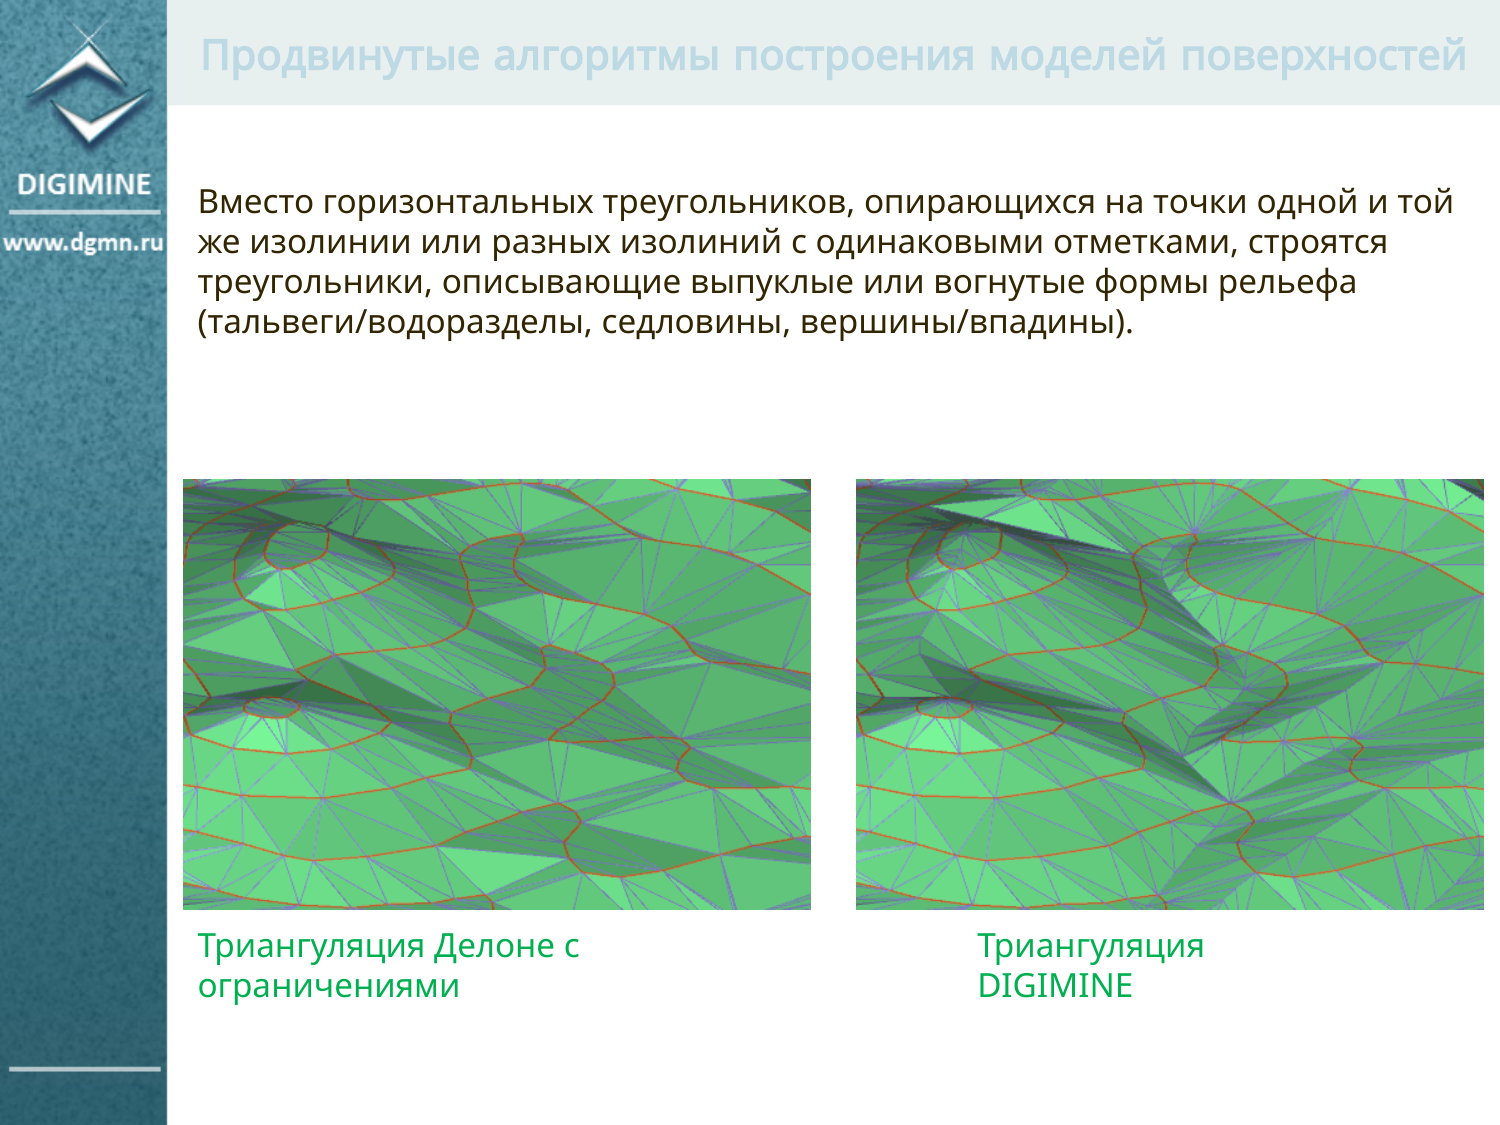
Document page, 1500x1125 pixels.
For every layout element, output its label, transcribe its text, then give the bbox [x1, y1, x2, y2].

text_box Триангуляция Делоне с ограничениями [183, 920, 786, 1012]
text_box Триангуляция DIGIMINE [962, 921, 1365, 1012]
picture [0, 0, 1500, 1125]
text_box Вместо горизонтальных треугольников, опирающихся на точки одной и той же изолинии или разных изолиний с одинаковыми отметками, строятся треугольники, описывающие выпуклые или вогнутые формы рельефа (тальвеги/водоразделы, седловины, вершины/впадины). [182, 173, 1483, 348]
text_box Продвинутые алгоритмы построения моделей поверхностей [167, 0, 1500, 106]
